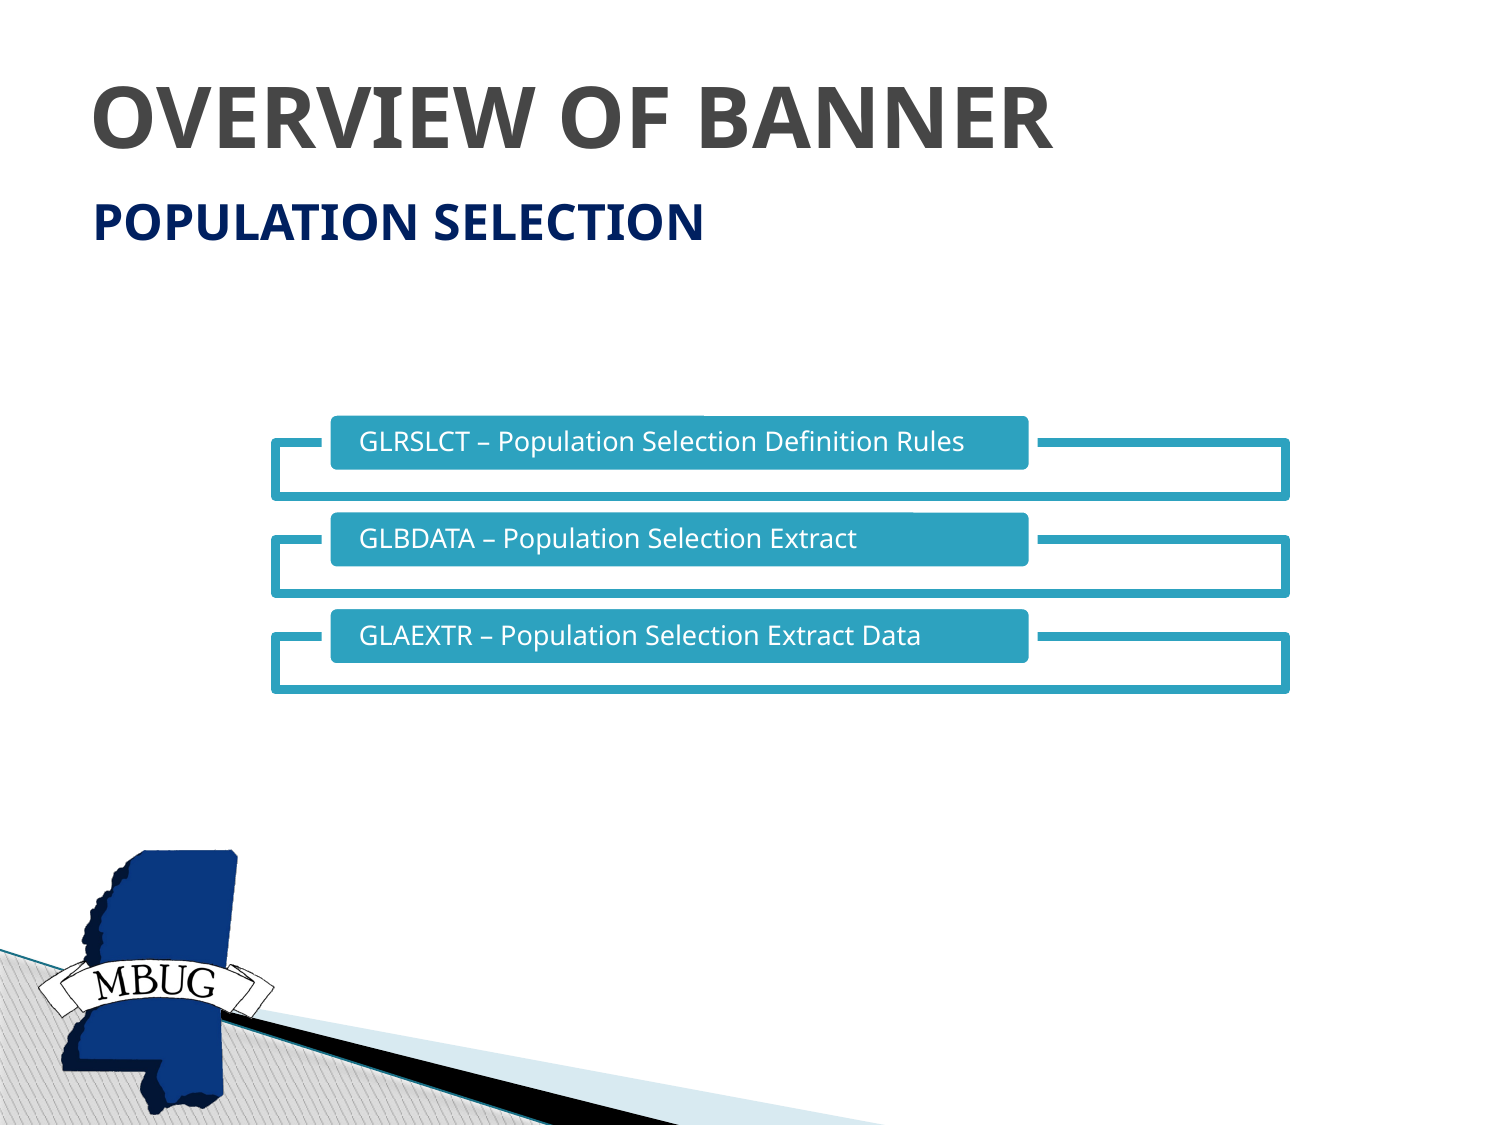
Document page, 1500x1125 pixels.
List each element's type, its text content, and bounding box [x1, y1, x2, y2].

title OVERVIEW OF BANNER [75, 45, 1425, 183]
text_box POPULATION SELECTION [77, 183, 1428, 258]
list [275, 258, 1286, 843]
picture [37, 849, 276, 1115]
